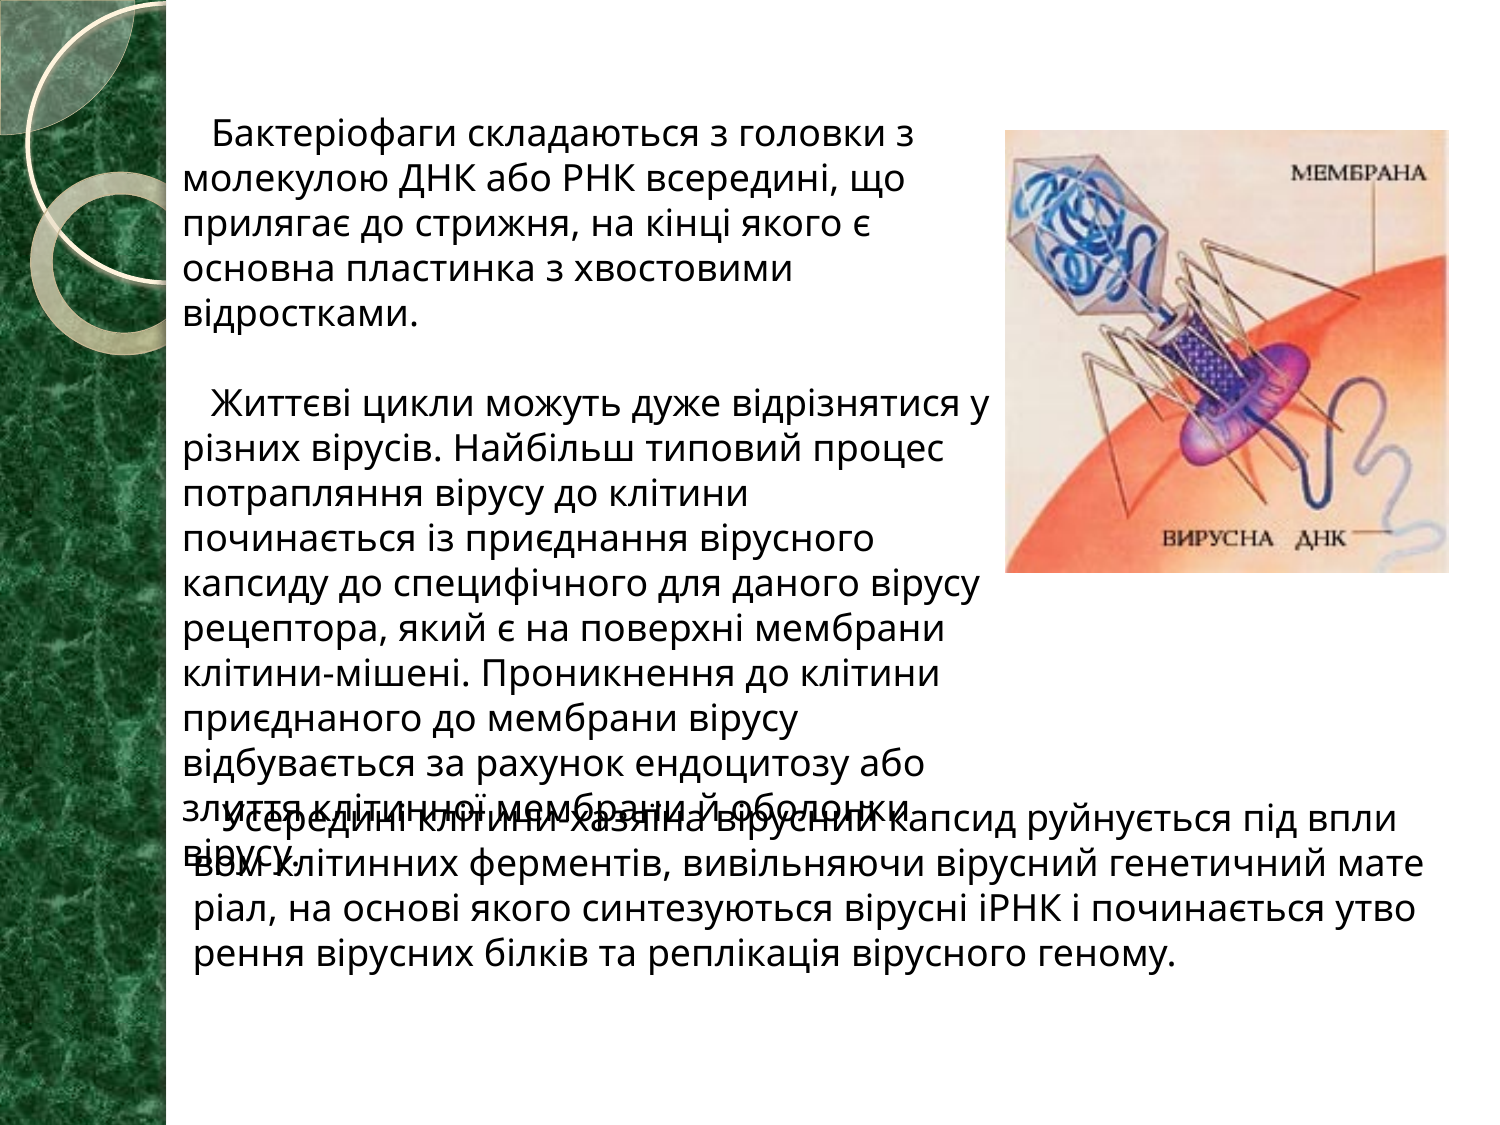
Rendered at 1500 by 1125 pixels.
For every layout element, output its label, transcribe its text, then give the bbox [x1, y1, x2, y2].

picture [32, 13, 160, 207]
picture [53, 241, 160, 332]
text_box Бактеріофаги складаються з головки з молекулою ДНК або РНК всередині, що прилягає до стрижня, на кінці якого є основна пластинка з хвостовими відростками. Життєві цикли можуть дуже відрізнятися у різних вірусів. Най­більш типовий процес потрапляння вірусу до клітини починається із приєднання вірусного капсиду до специфічного для даного вірусу ре­цептора, який є на поверхні мембрани клітини-мішені. Проникнення до клітини приєднаного до мембрани вірусу відбувається за рахунок ендоцитозу або злиття клітинної мембрани й оболонки вірусу. [167, 101, 1006, 882]
picture [136, 0, 164, 4]
picture [1005, 130, 1449, 573]
text_box Усередині клітини-хазяїна вірусний капсид руйнується під впли­вом клітинних ферментів, вивільняючи вірусний генетичний мате­ріал, на основі якого синтезуються вірусні іРНК і починається утво­рення вірусних білків та реплікація вірусного геному. [177, 786, 1442, 982]
picture [0, 134, 166, 1125]
picture [62, 195, 160, 280]
